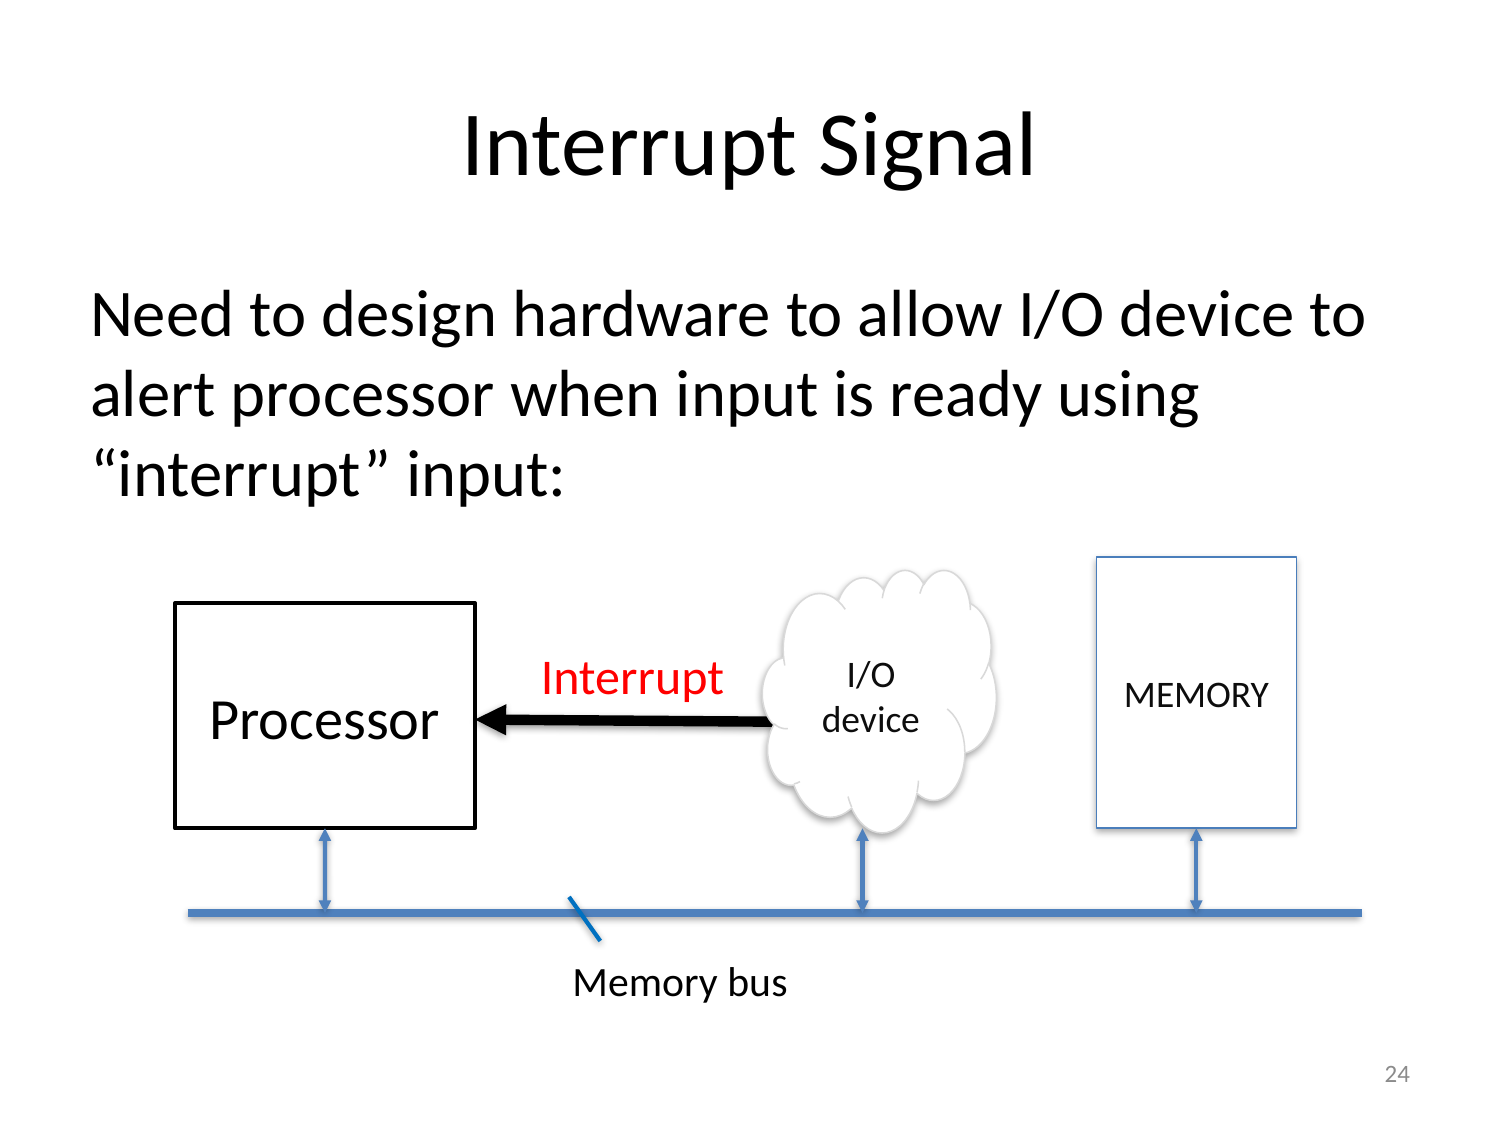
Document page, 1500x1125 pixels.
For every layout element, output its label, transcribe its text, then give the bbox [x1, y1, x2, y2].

text_box Memory bus [557, 946, 803, 1012]
slide_number 24 [1074, 1042, 1425, 1103]
text_box Processor [173, 601, 477, 830]
text_box MEMORY [1096, 556, 1297, 829]
text_box I/O device [761, 569, 998, 834]
text_box Interrupt [526, 637, 740, 713]
list Need to design hardware to allow I/O device to alert processor when input is ready using “interrupt” input: [75, 262, 1425, 1005]
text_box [568, 896, 601, 942]
title Interrupt Signal [75, 45, 1425, 233]
